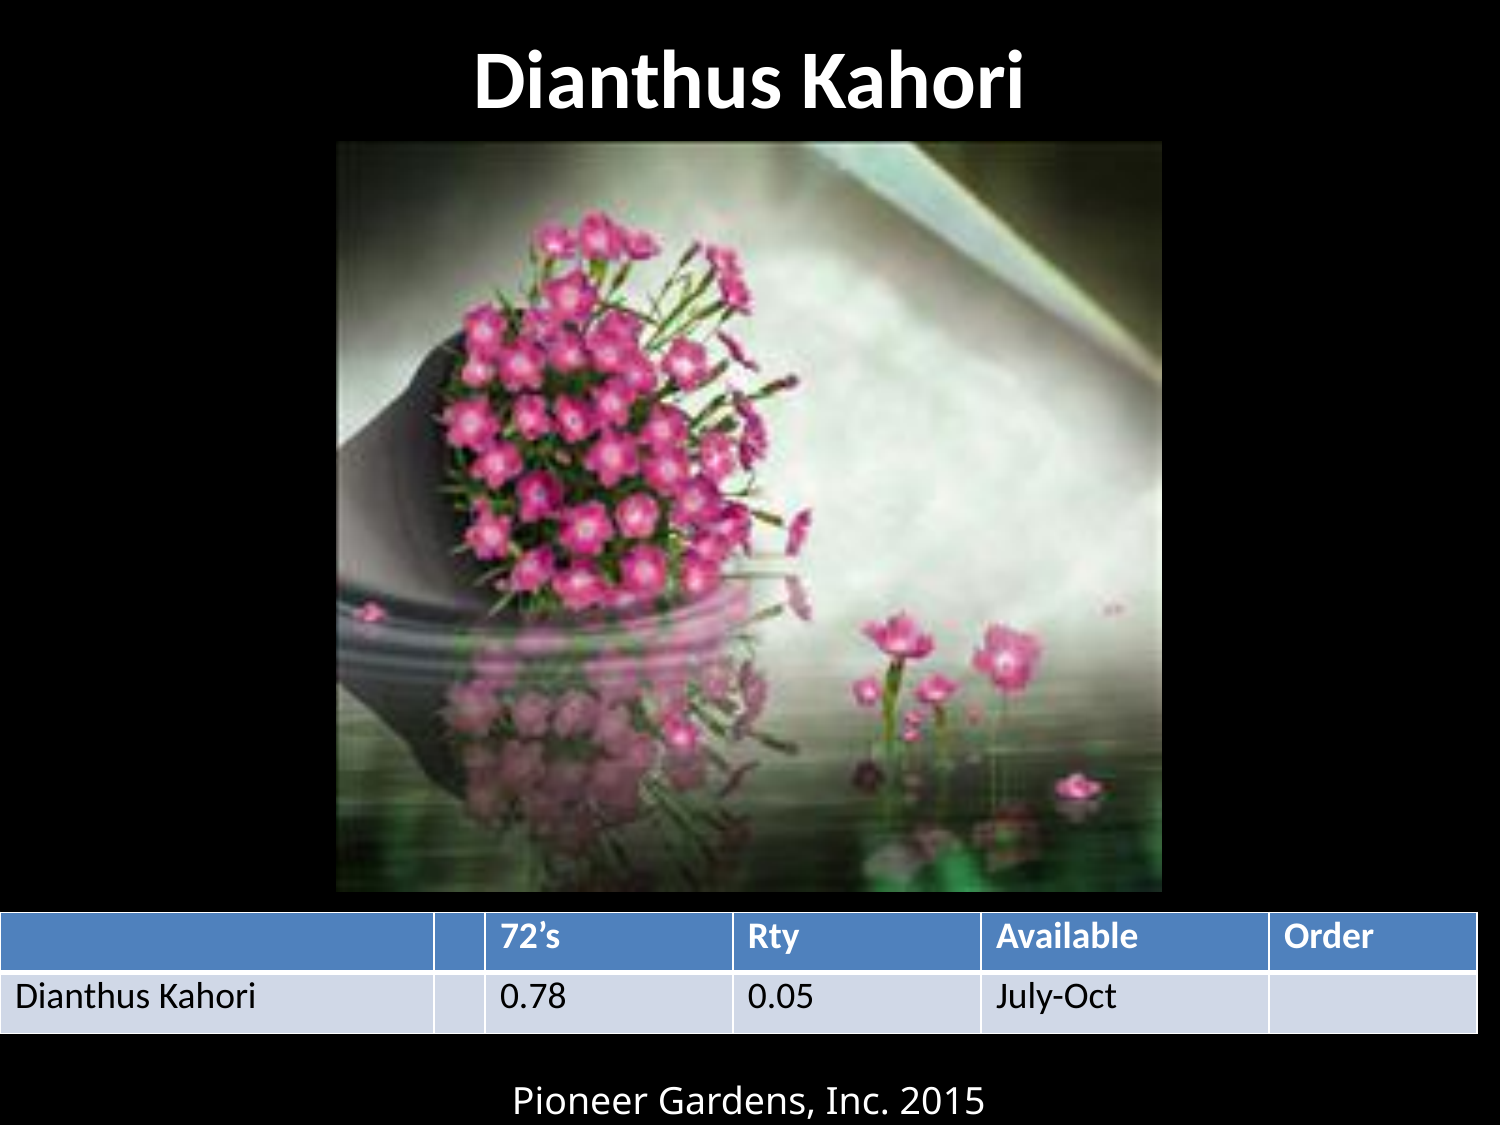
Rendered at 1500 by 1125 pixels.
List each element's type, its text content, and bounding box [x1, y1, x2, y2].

title Dianthus Kahori [0, 0, 1500, 150]
table_header Order [1270, 913, 1476, 970]
table_cell July-Oct [982, 975, 1268, 1033]
table_header [1, 913, 433, 970]
table_header Available [982, 913, 1268, 970]
table_cell 0.05 [734, 975, 980, 1033]
table_header [435, 913, 484, 970]
table_cell 0.78 [486, 975, 732, 1033]
text_box Pioneer Gardens, Inc. 2015 [2, 1069, 1496, 1125]
table_cell [435, 975, 484, 1033]
table_header 72’s [486, 913, 732, 970]
table_cell Dianthus Kahori [1, 975, 433, 1033]
table_header Rty [734, 913, 980, 970]
picture [336, 140, 1162, 892]
table_cell [1270, 975, 1476, 1033]
